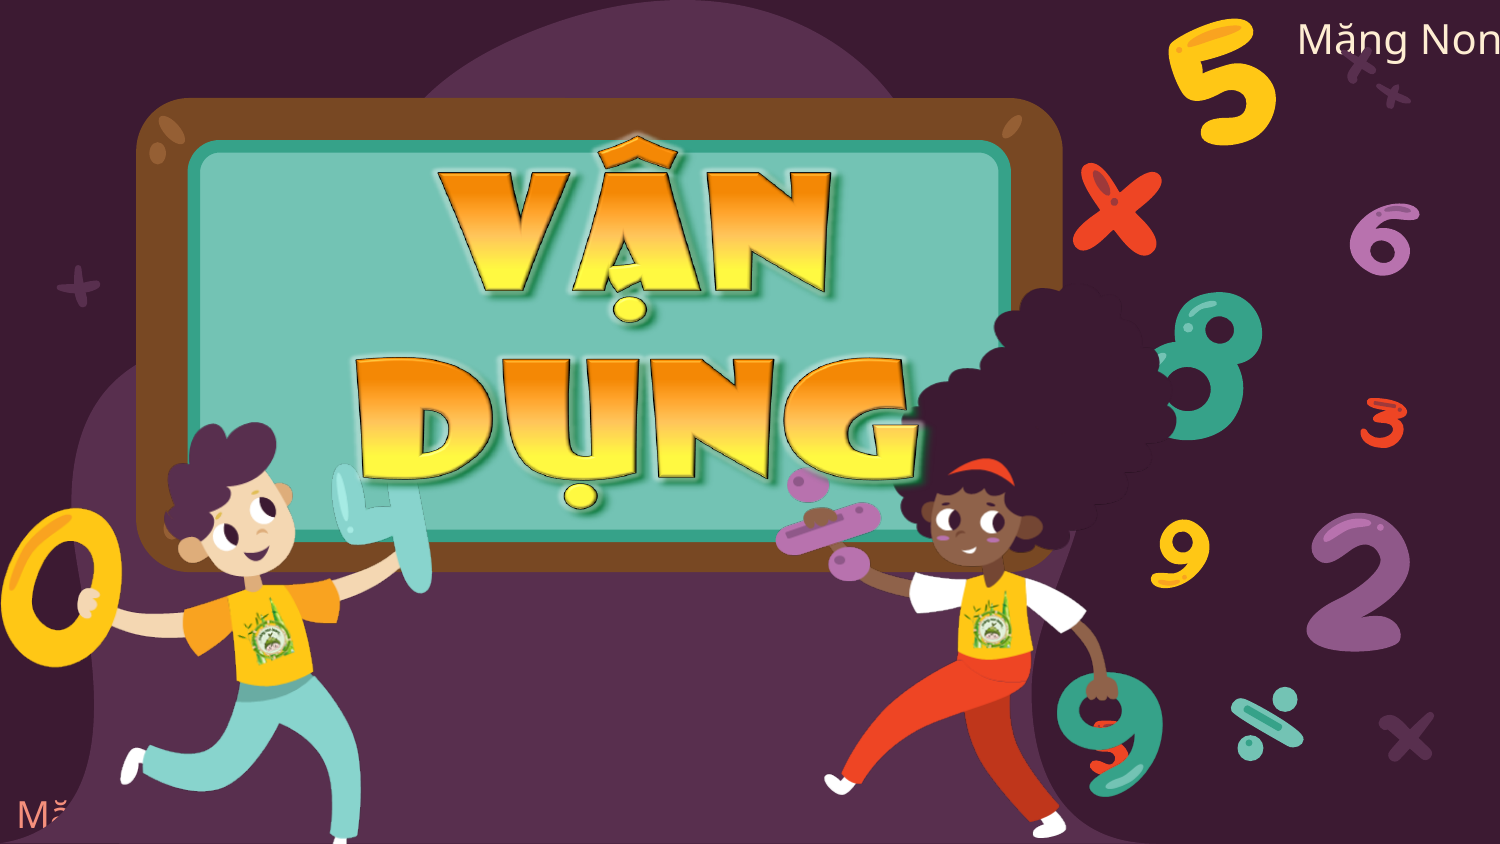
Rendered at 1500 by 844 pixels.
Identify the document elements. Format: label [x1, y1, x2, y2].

text_box [437, 537, 770, 573]
text_box [135, 97, 1063, 420]
picture [0, 125, 1177, 844]
